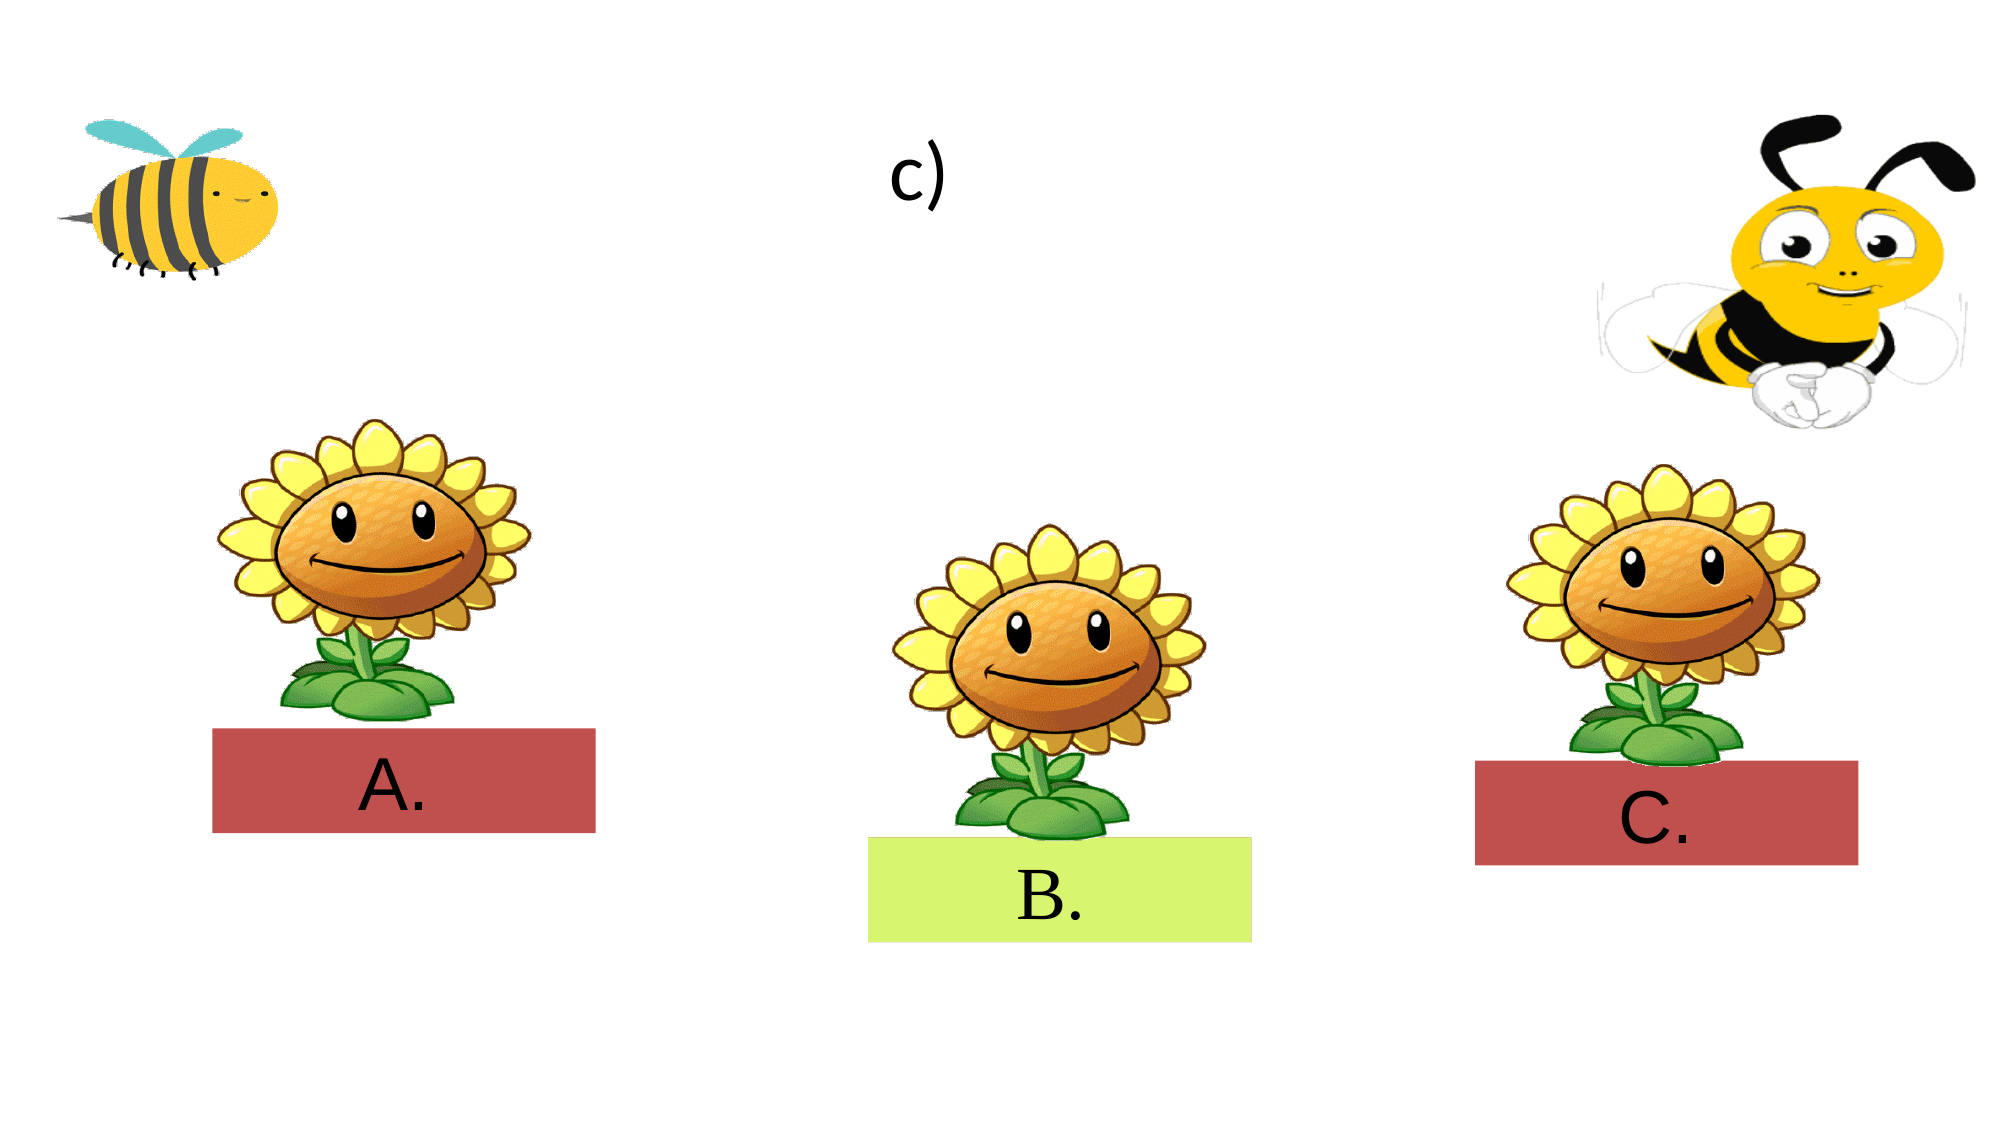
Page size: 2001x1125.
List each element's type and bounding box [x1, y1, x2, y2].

picture [812, 439, 1294, 866]
picture [37, 87, 300, 291]
picture [137, 337, 619, 746]
picture [1426, 87, 2000, 791]
